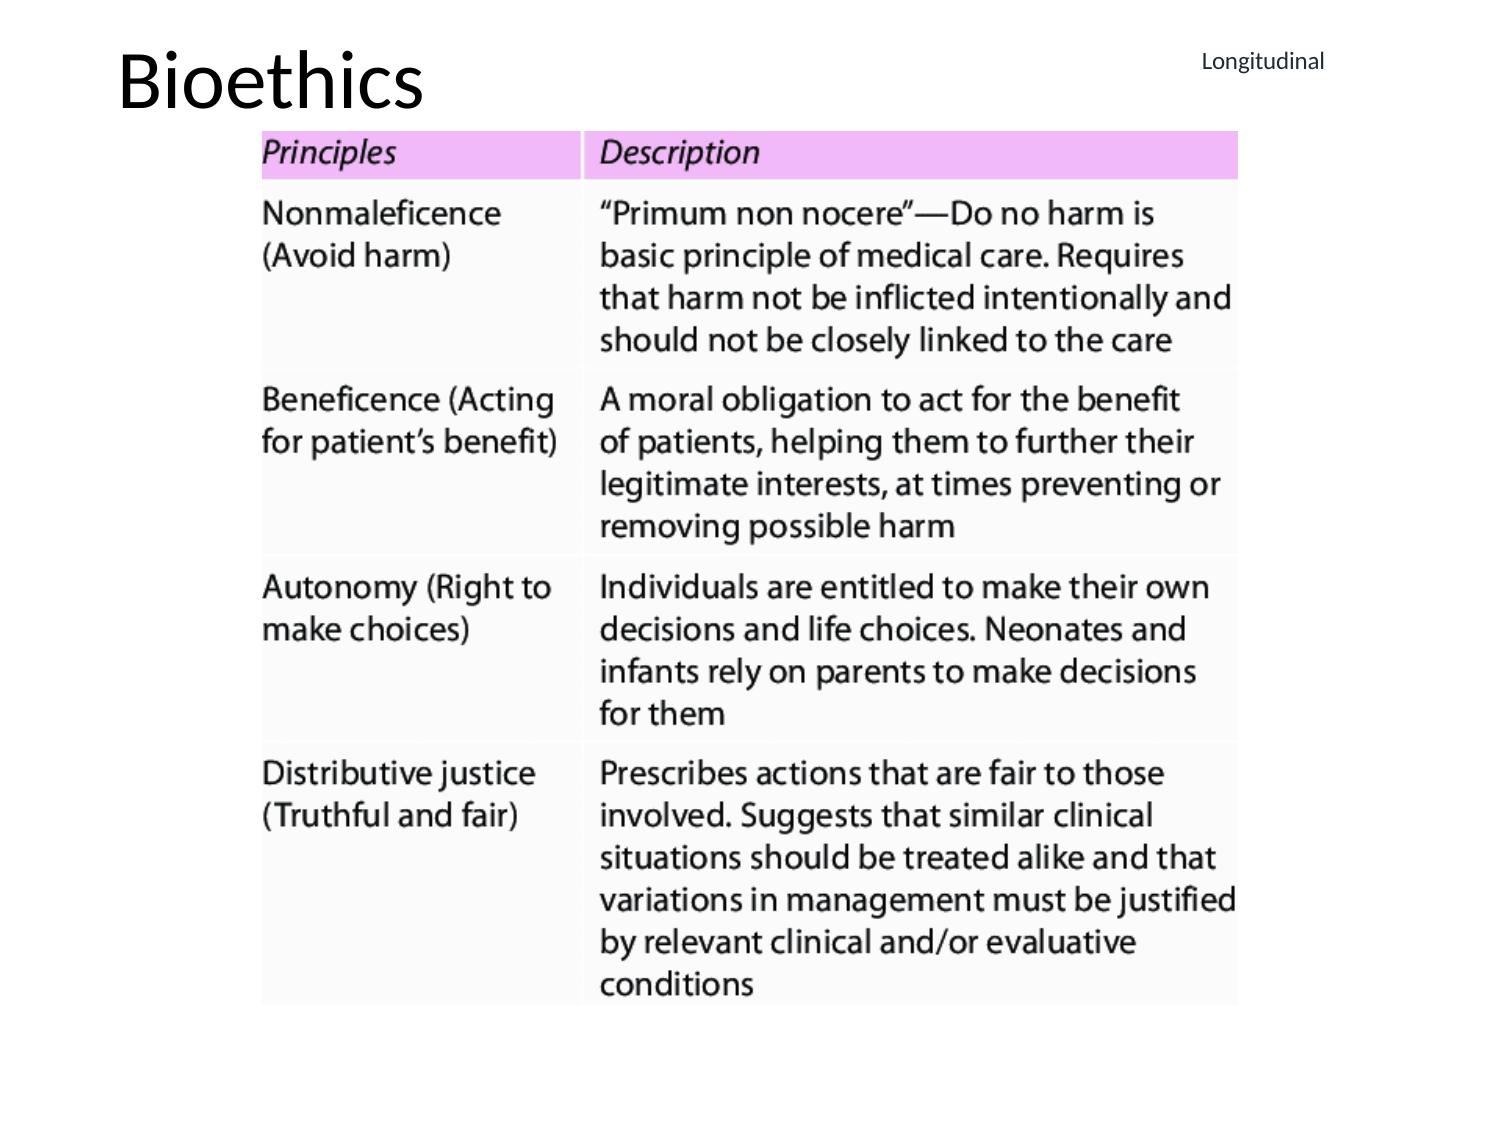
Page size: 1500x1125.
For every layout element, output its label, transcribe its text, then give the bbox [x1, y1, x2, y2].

text_box Bioethics [103, 0, 1397, 126]
picture [261, 130, 1238, 1006]
